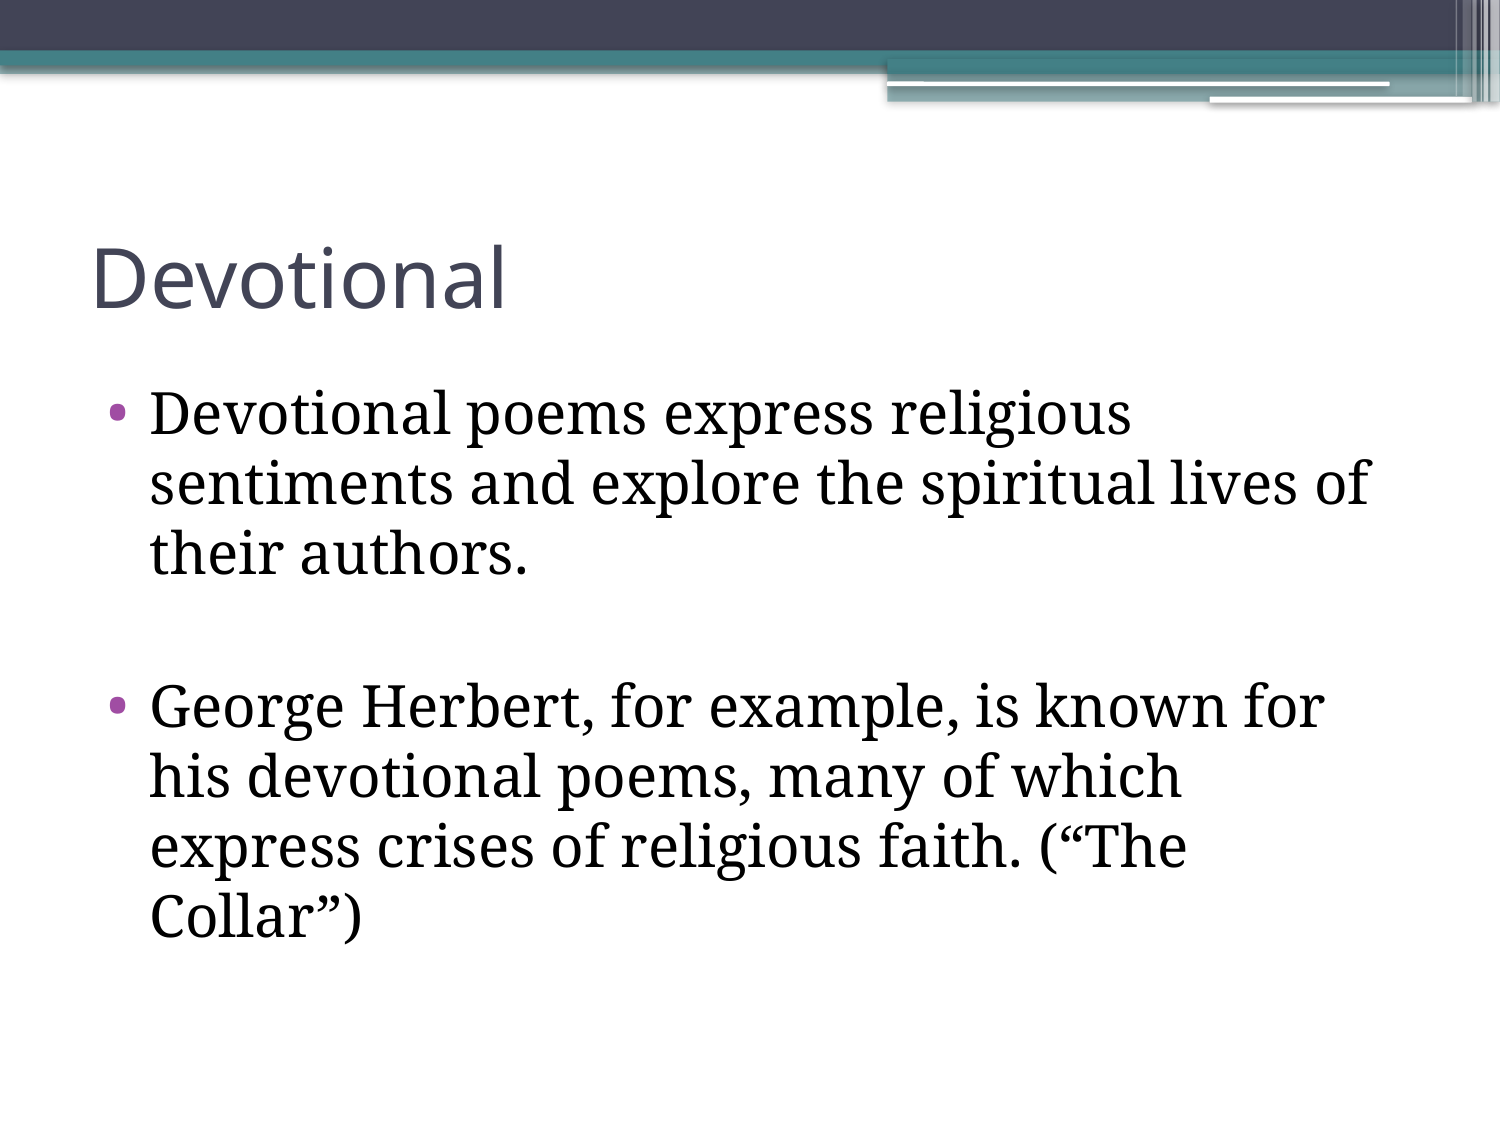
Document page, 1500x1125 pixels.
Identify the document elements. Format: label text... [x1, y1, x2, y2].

list Devotional poems express religious sentiments and explore the spiritual lives of their authors. George Herbert, for example, is known for his devotional poems, many of which express crises of religious faith. (“The Collar”) [75, 368, 1425, 1079]
title Devotional [75, 187, 1425, 363]
